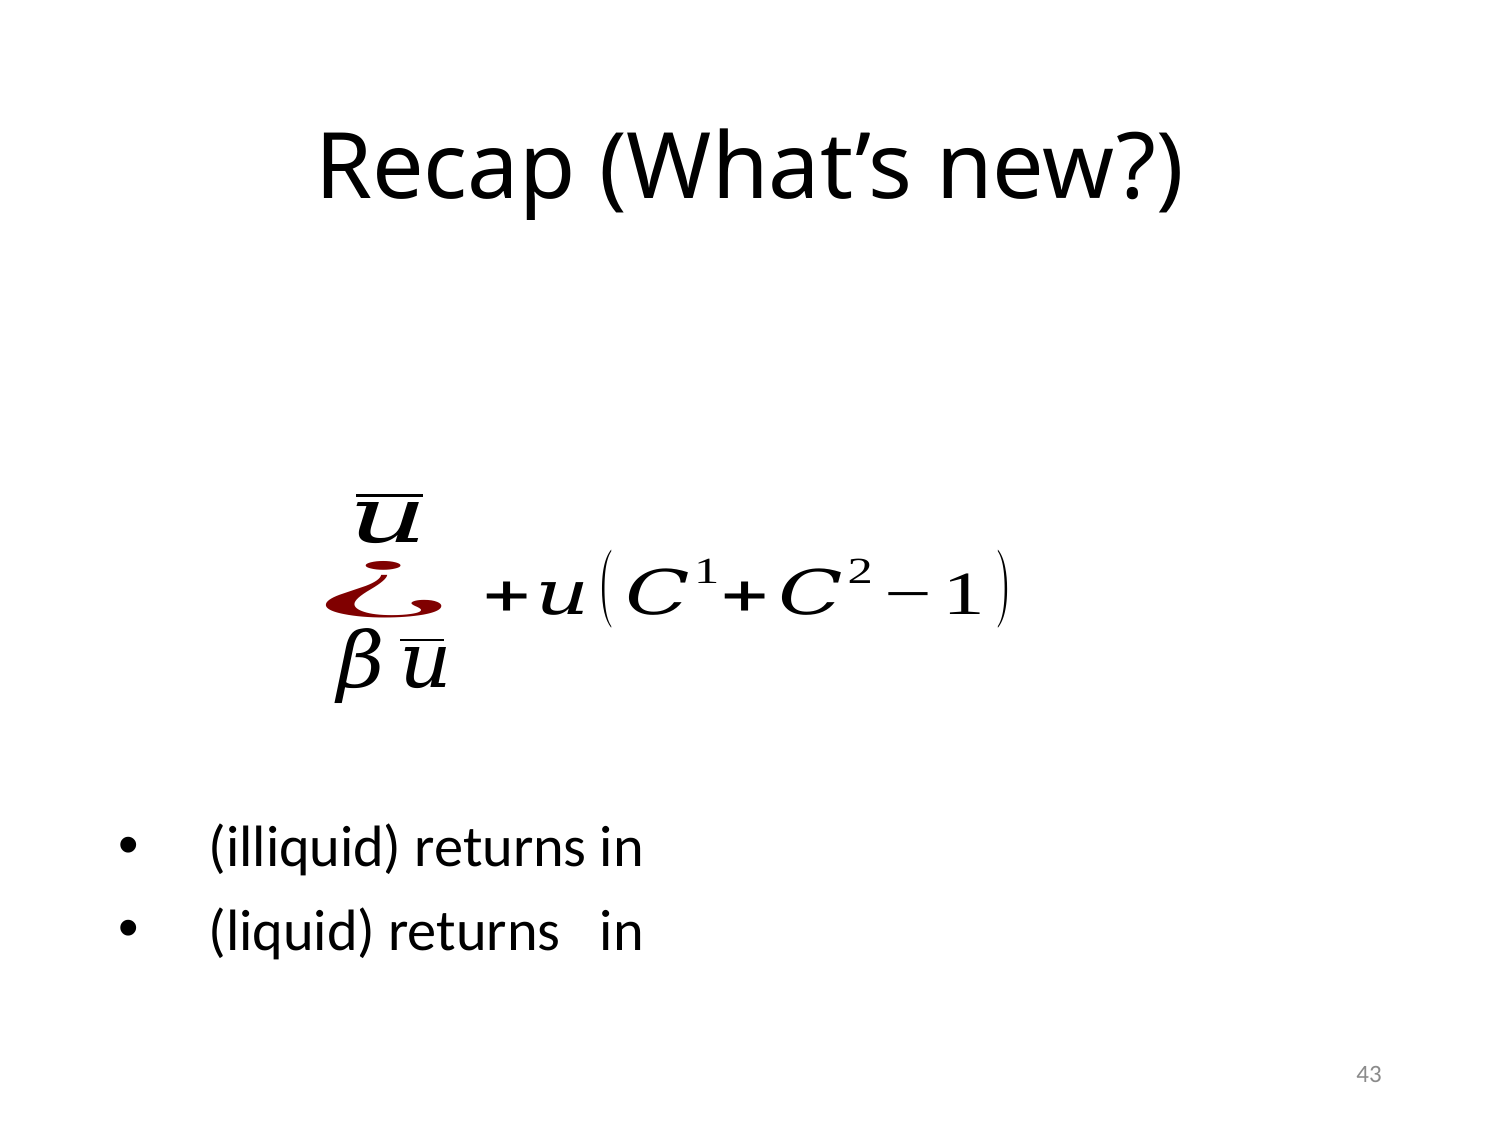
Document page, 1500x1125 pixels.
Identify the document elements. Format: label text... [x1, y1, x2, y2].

slide_number 43 [1059, 1042, 1397, 1103]
title Recap (What’s new?) [103, 59, 1397, 278]
